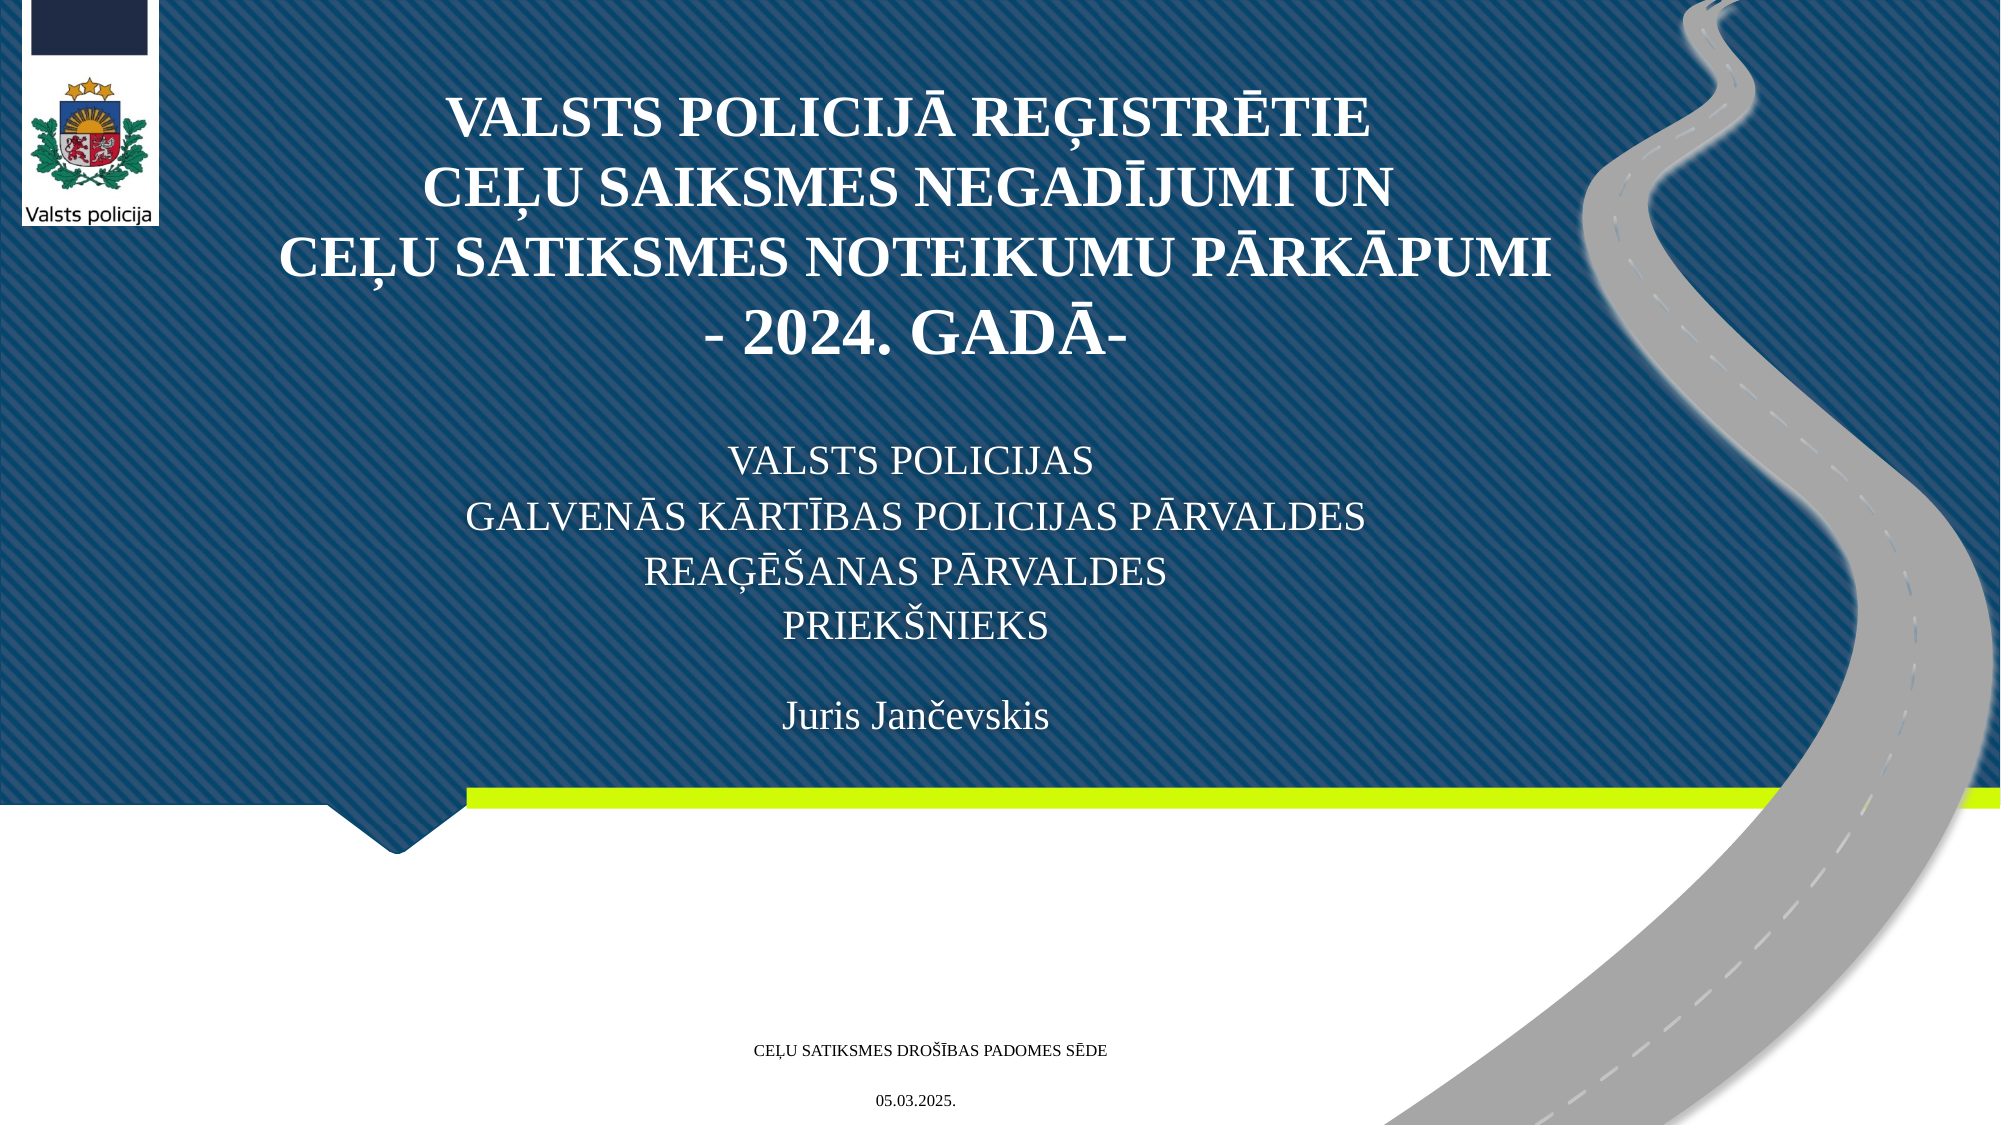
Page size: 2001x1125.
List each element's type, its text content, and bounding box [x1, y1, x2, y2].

text_box 05.03.2025. [832, 1074, 1000, 1125]
subtitle VALSTS POLICIJAS GALVENĀS KĀRTĪBAS POLICIJAS PĀRVALDES REAĢĒŠANAS PĀRVALDES PRIEKŠNIEKS Juris Jančevskis [240, 420, 1593, 649]
text_box CEĻU SATIKSMES DROŠĪBAS PADOMES SĒDE [706, 1025, 1124, 1075]
text_box [1968, 786, 2000, 810]
text_box [1384, 0, 1993, 1125]
text_box [465, 786, 1781, 810]
picture [22, 0, 159, 226]
text_box VALSTS POLICIJĀ REĢISTRĒTIE CEĻU SAIKSMES NEGADĪJUMI UN CEĻU SATIKSMES NOTEIKUMU PĀRKĀPUMI - 2024. GADĀ- [170, 119, 1662, 376]
